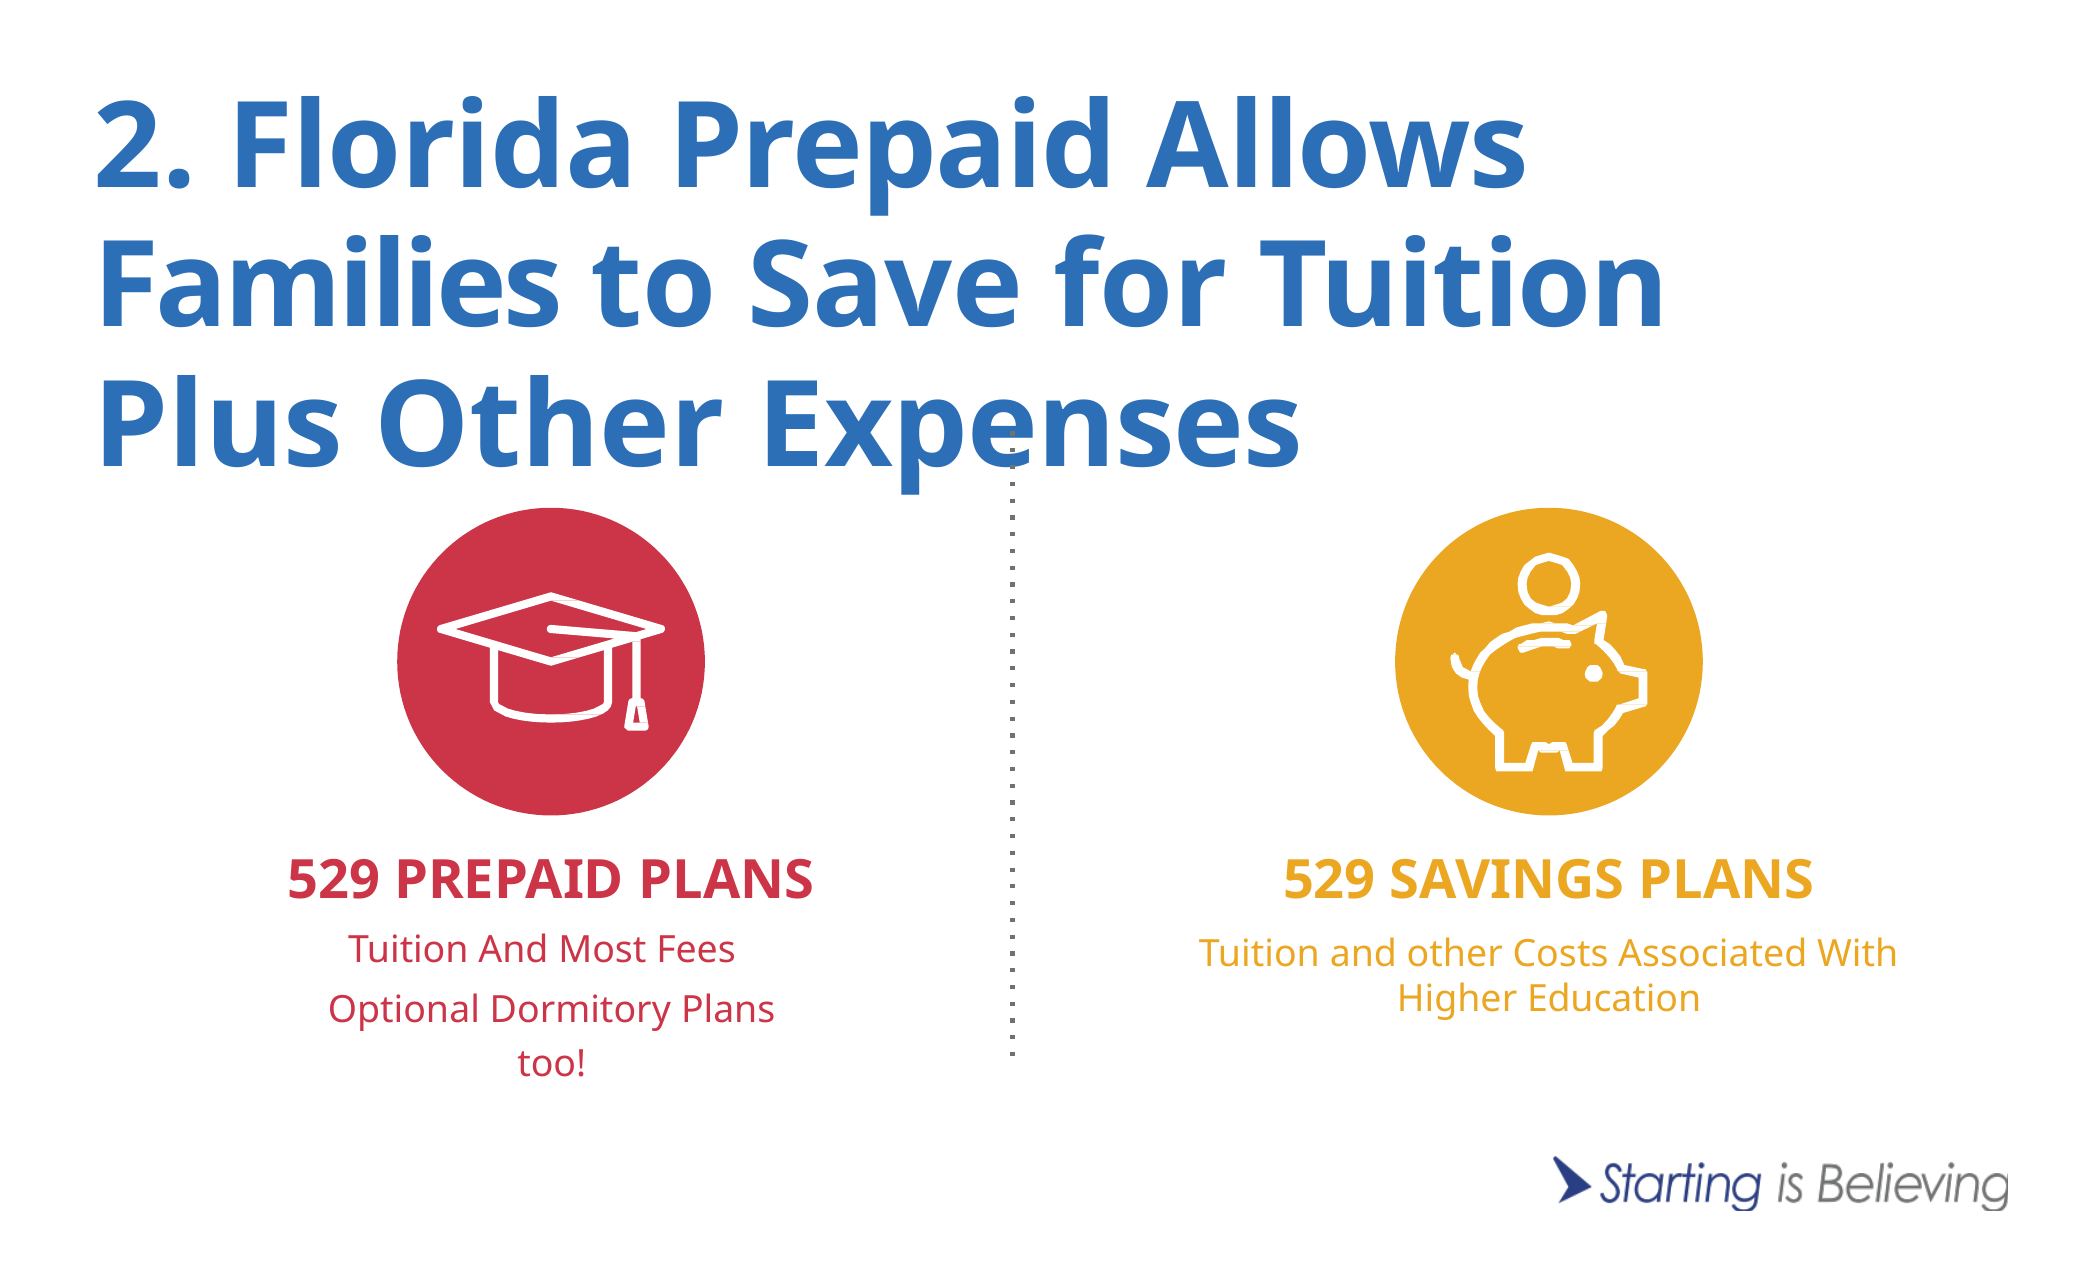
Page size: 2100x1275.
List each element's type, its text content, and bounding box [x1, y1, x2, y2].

text_box [1395, 507, 1703, 816]
picture [1552, 1156, 2009, 1211]
text_box [397, 507, 705, 816]
text_box [1450, 610, 1648, 772]
text_box [1517, 552, 1581, 616]
text_box [437, 592, 665, 731]
text_box 529 SAVINGS PLANS Tuition and other Costs Associated With Higher Education [1173, 814, 1925, 1020]
title 2. Florida Prepaid Allows Families to Save for Tuition Plus Other Expenses [91, 61, 1675, 491]
text_box 529 PREPAID PLANS Tuition And Most Fees Optional Dormitory Plans too! [285, 820, 817, 1085]
